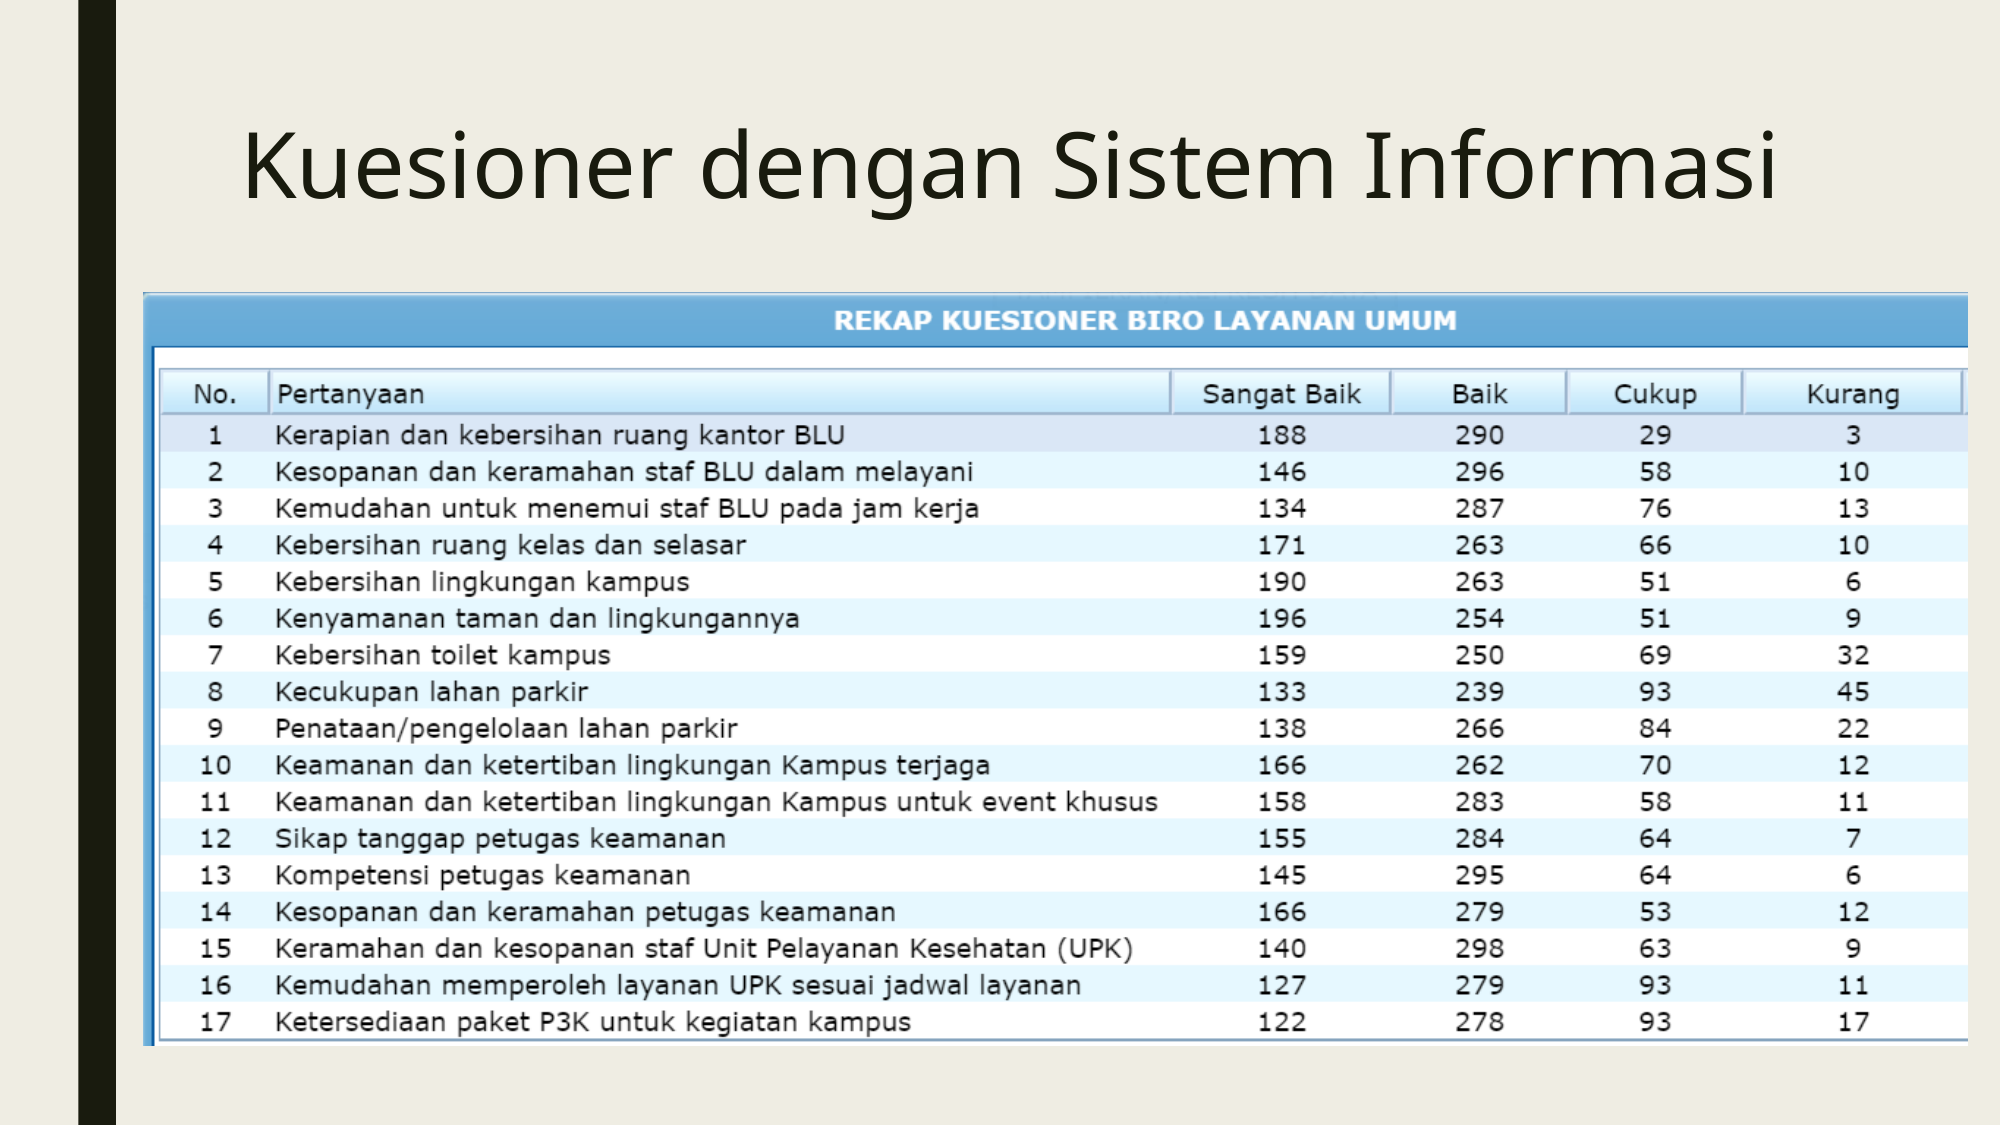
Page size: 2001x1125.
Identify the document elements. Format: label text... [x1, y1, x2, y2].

picture [143, 292, 1968, 1046]
title Kuesioner dengan Sistem Informasi [225, 112, 1800, 292]
